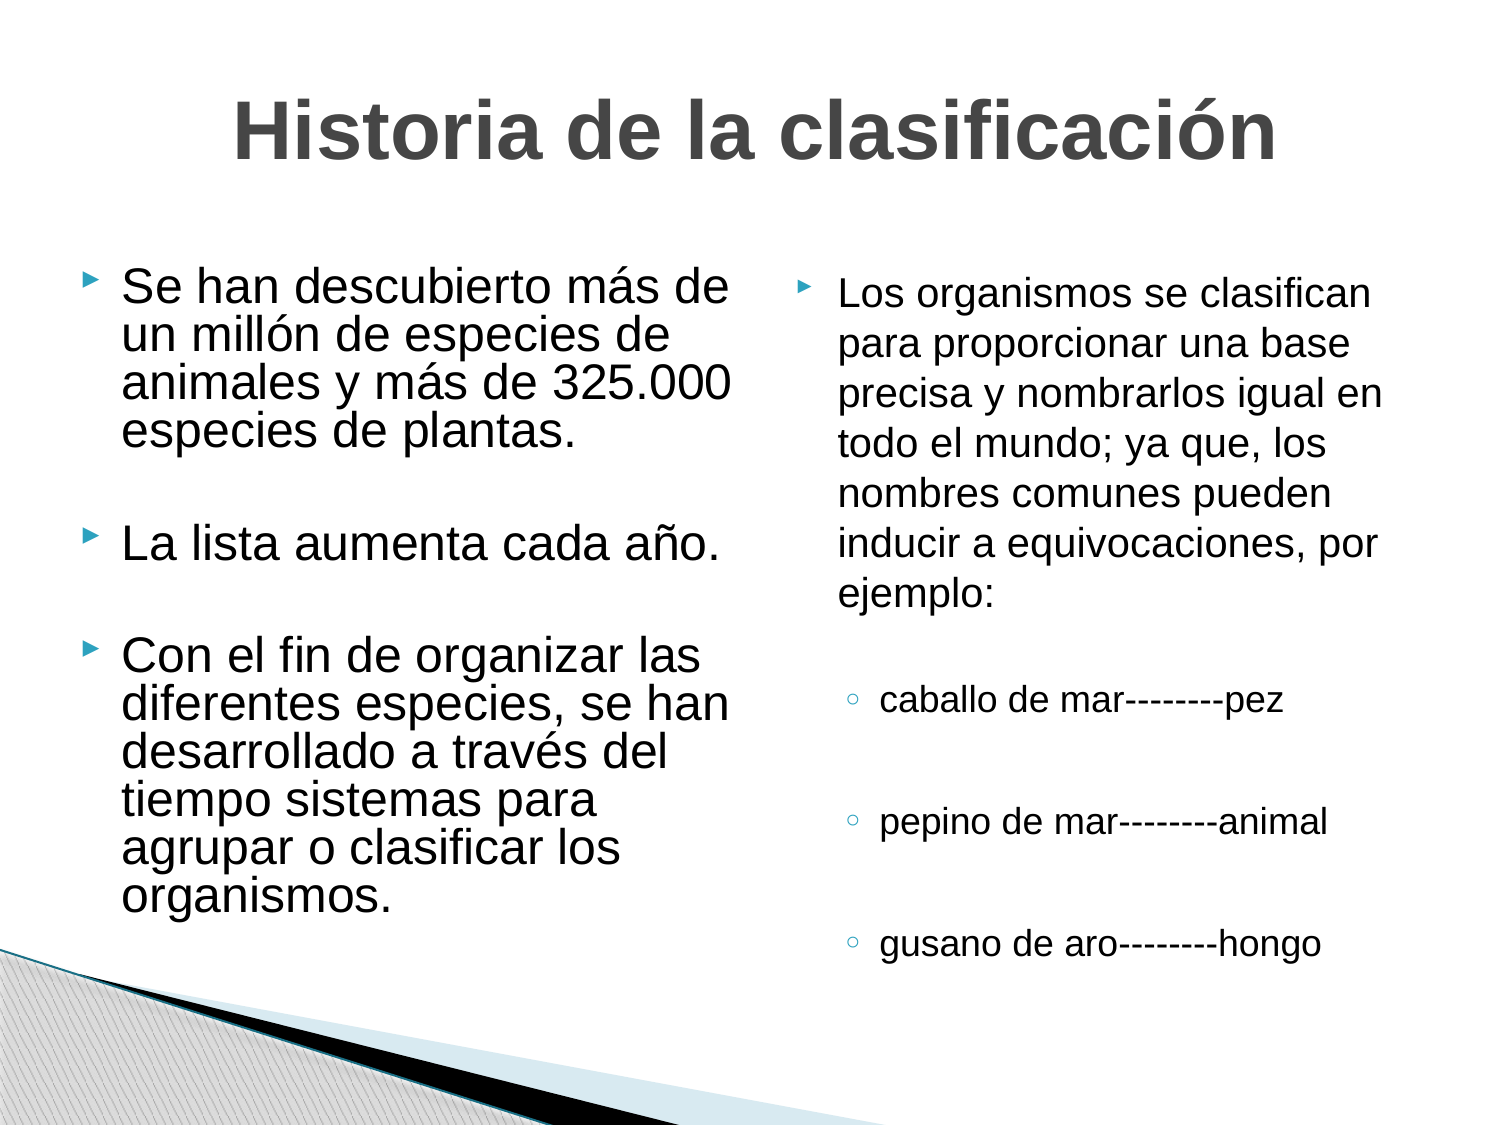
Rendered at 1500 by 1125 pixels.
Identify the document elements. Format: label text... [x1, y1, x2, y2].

title Historia de la clasificación [82, 58, 1430, 195]
list Se han descubierto más de un millón de especies de animales y más de 325.000 especies de plantas. La lista aumenta cada año. Con el fin de organizar las diferentes especies, se han desarrollado a través del tiempo sistemas para agrupar o clasificar los organismos. [46, 257, 758, 953]
list Los organismos se clasifican para proporcionar una base precisa y nombrarlos igual en todo el mundo; ya que, los nombres comunes pueden inducir a equivocaciones, por ejemplo: caballo de mar--------pez pepino de mar--------animal gusano de aro--------hongo [762, 257, 1426, 1044]
